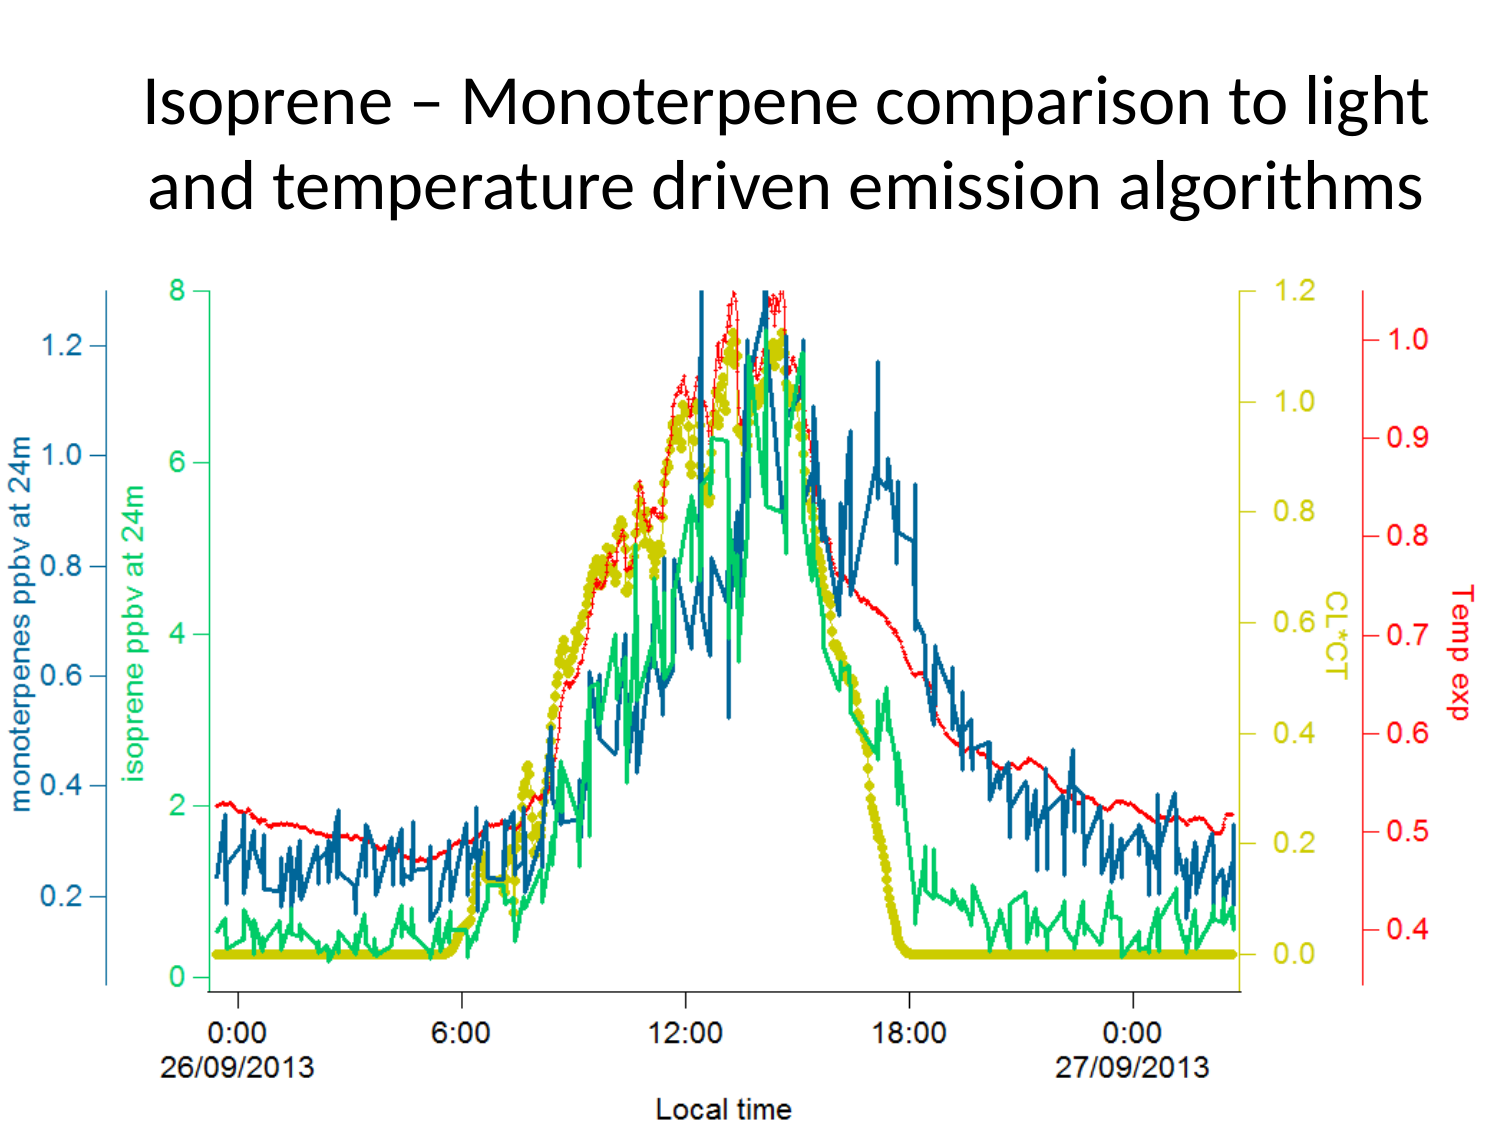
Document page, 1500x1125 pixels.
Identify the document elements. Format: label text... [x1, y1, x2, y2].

title Isoprene – Monoterpene comparison to light and temperature driven emission algorithms [75, 45, 1500, 233]
picture [1, 256, 1500, 1125]
